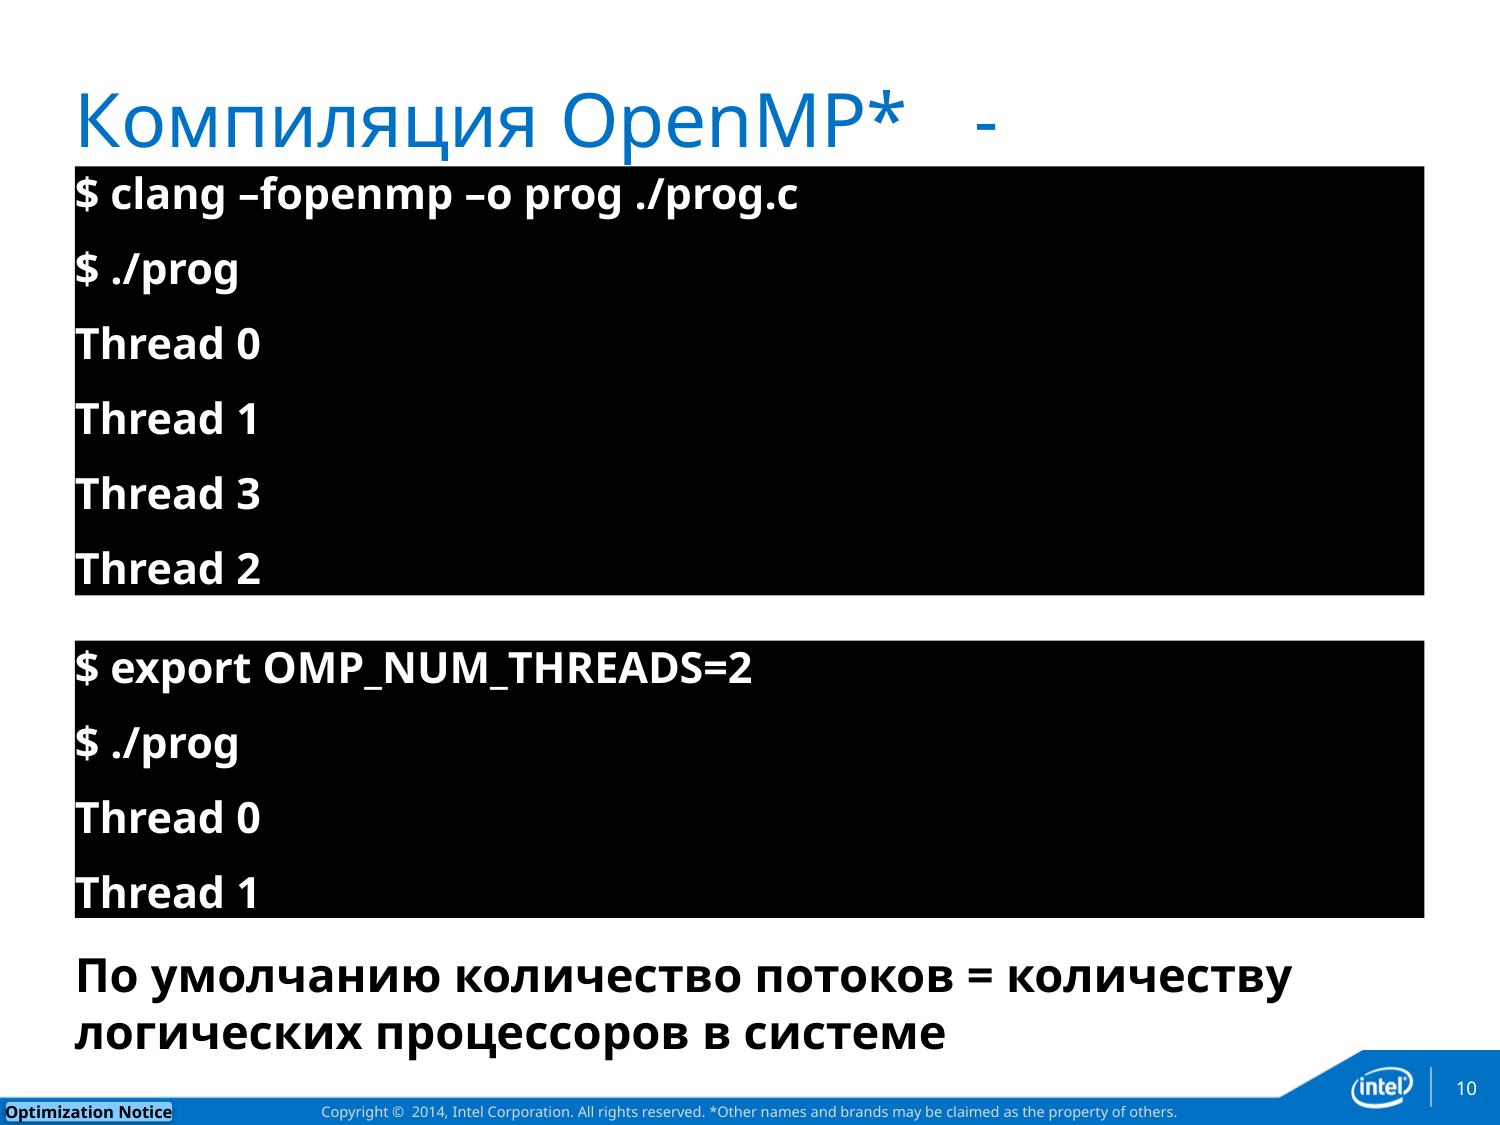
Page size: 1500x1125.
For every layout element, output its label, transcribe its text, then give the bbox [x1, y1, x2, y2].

picture [0, 1050, 1500, 1125]
title Компиляция OpenMP* -программы [74, 72, 1425, 166]
slide_number 10 [1127, 1059, 1478, 1119]
list $ export OMP_NUM_THREADS=2 $ ./prog Thread 0 Thread 1 [74, 640, 1425, 918]
list $ clang –fopenmp –o prog ./prog.c $ ./prog Thread 0 Thread 1 Thread 3 Thread 2 [74, 166, 1425, 596]
list По умолчанию количество потоков = количеству логических процессоров в системе [74, 945, 1425, 1060]
